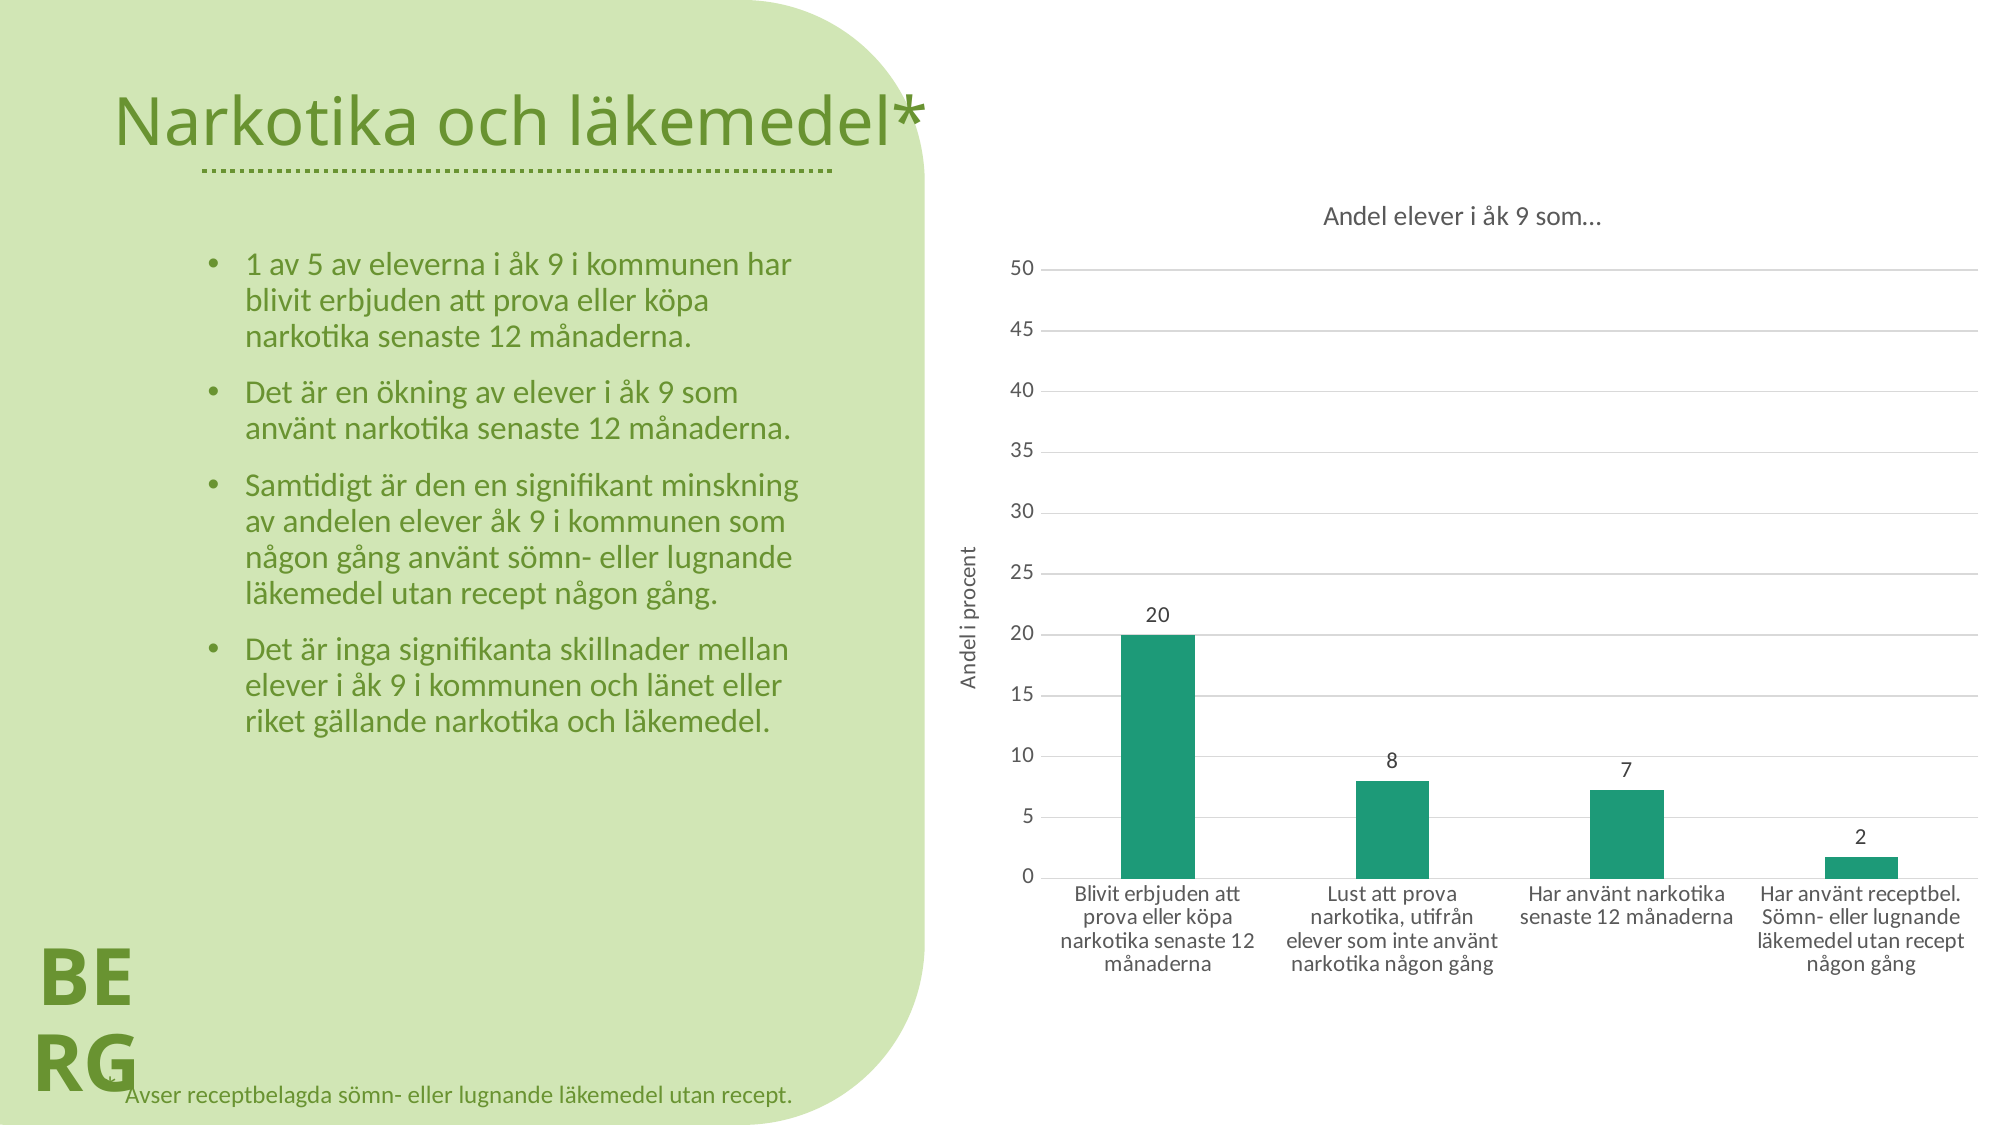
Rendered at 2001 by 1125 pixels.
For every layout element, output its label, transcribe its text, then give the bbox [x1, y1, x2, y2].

text_box 1 av 5 av eleverna i åk 9 i kommunen har blivit erbjuden att prova eller köpa narkotika senaste 12 månaderna. Det är en ökning av elever i åk 9 som använt narkotika senaste 12 månaderna. Samtidigt är den en signifikant minskning av andelen elever åk 9 i kommunen som någon gång använt sömn- eller lugnande läkemedel utan recept någon gång. Det är inga signifikanta skillnader mellan elever i åk 9 i kommunen och länet eller riket gällande narkotika och läkemedel. [192, 239, 834, 969]
title Narkotika och läkemedel* [165, 9, 958, 240]
text_box BERG [7, 9, 165, 1116]
text_box [182, 98, 824, 228]
text_box [0, 0, 802, 1125]
chart [924, 171, 2000, 995]
text_box [165, 240, 924, 1059]
text_box * Avser receptbelagda sömn- eller lugnande läkemedel utan recept. [85, 1059, 1492, 1119]
